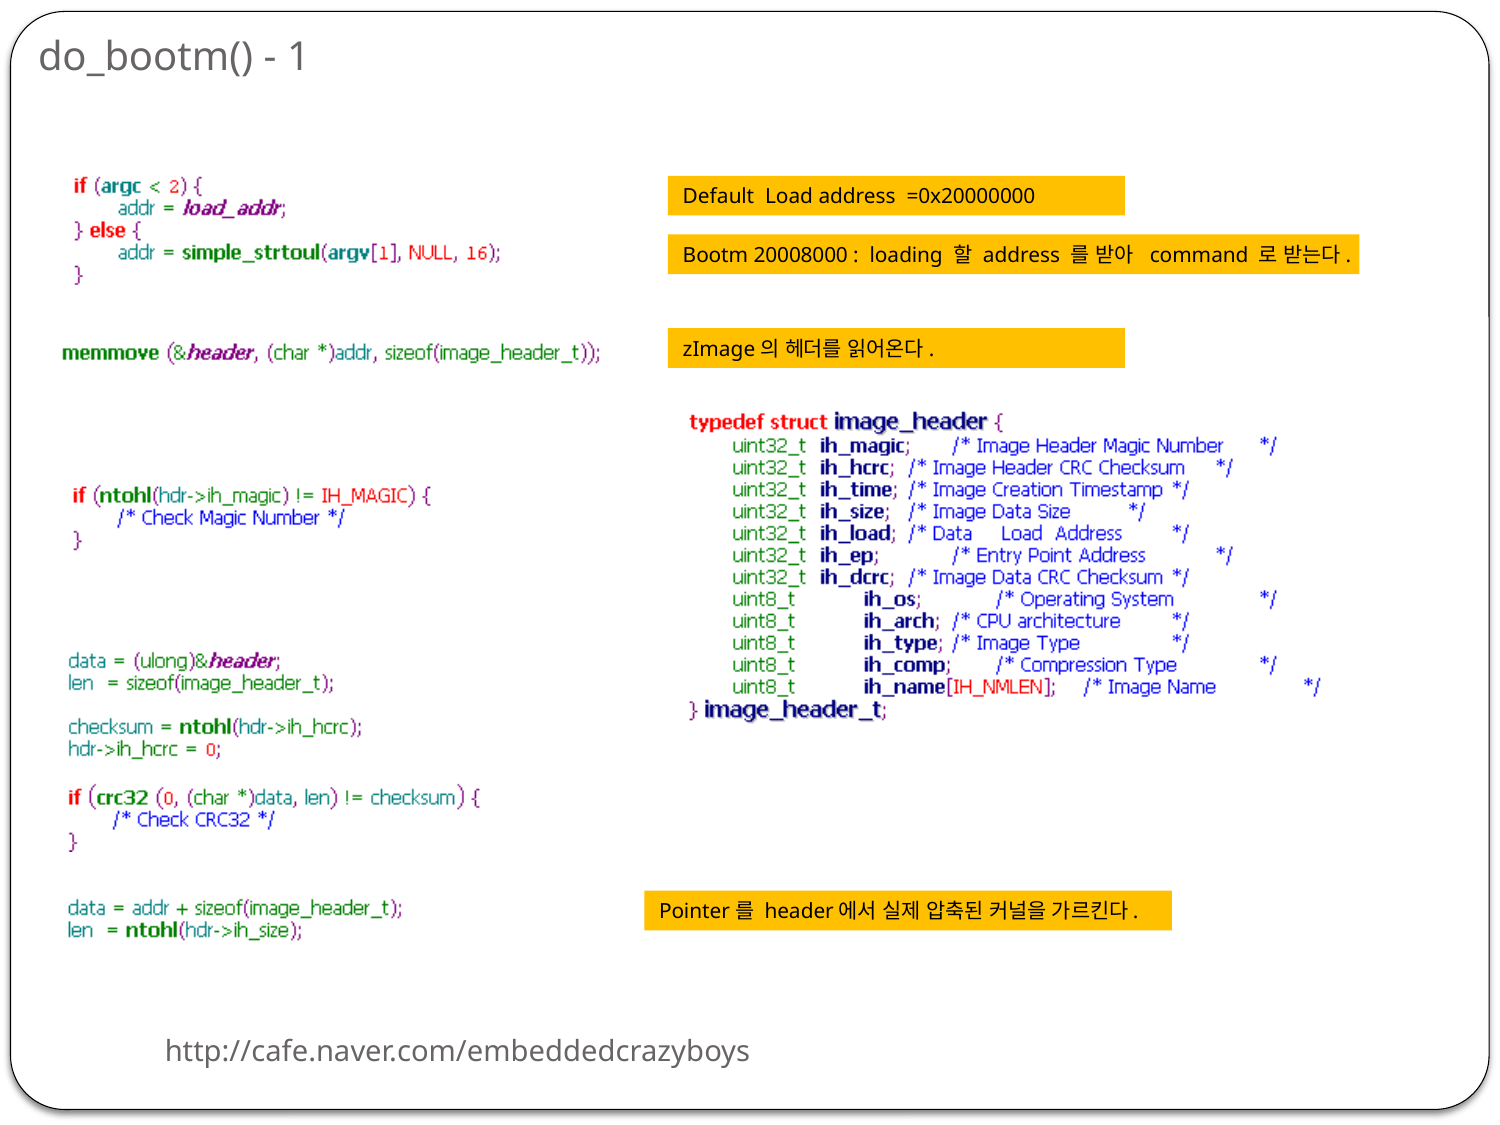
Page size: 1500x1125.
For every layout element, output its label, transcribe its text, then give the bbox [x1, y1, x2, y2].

text_box Default Load address =0x20000000 [667, 175, 1125, 216]
picture [46, 632, 501, 852]
title do_bootm() - 1 [23, 23, 1465, 94]
picture [58, 163, 555, 293]
text_box Pointer를 header에서 실제 압축된 커널을 가르킨다. [644, 890, 1172, 931]
picture [58, 890, 481, 951]
text_box Bootm 20008000 : loading 할 address 를 받아 command 로 받는다. [667, 234, 1360, 275]
picture [46, 339, 643, 373]
footer http://cafe.naver.com/embeddedcrazyboys [150, 1012, 800, 1088]
picture [34, 468, 551, 563]
picture [679, 398, 1348, 733]
text_box zImage의 헤더를 읽어온다. [667, 328, 1125, 368]
